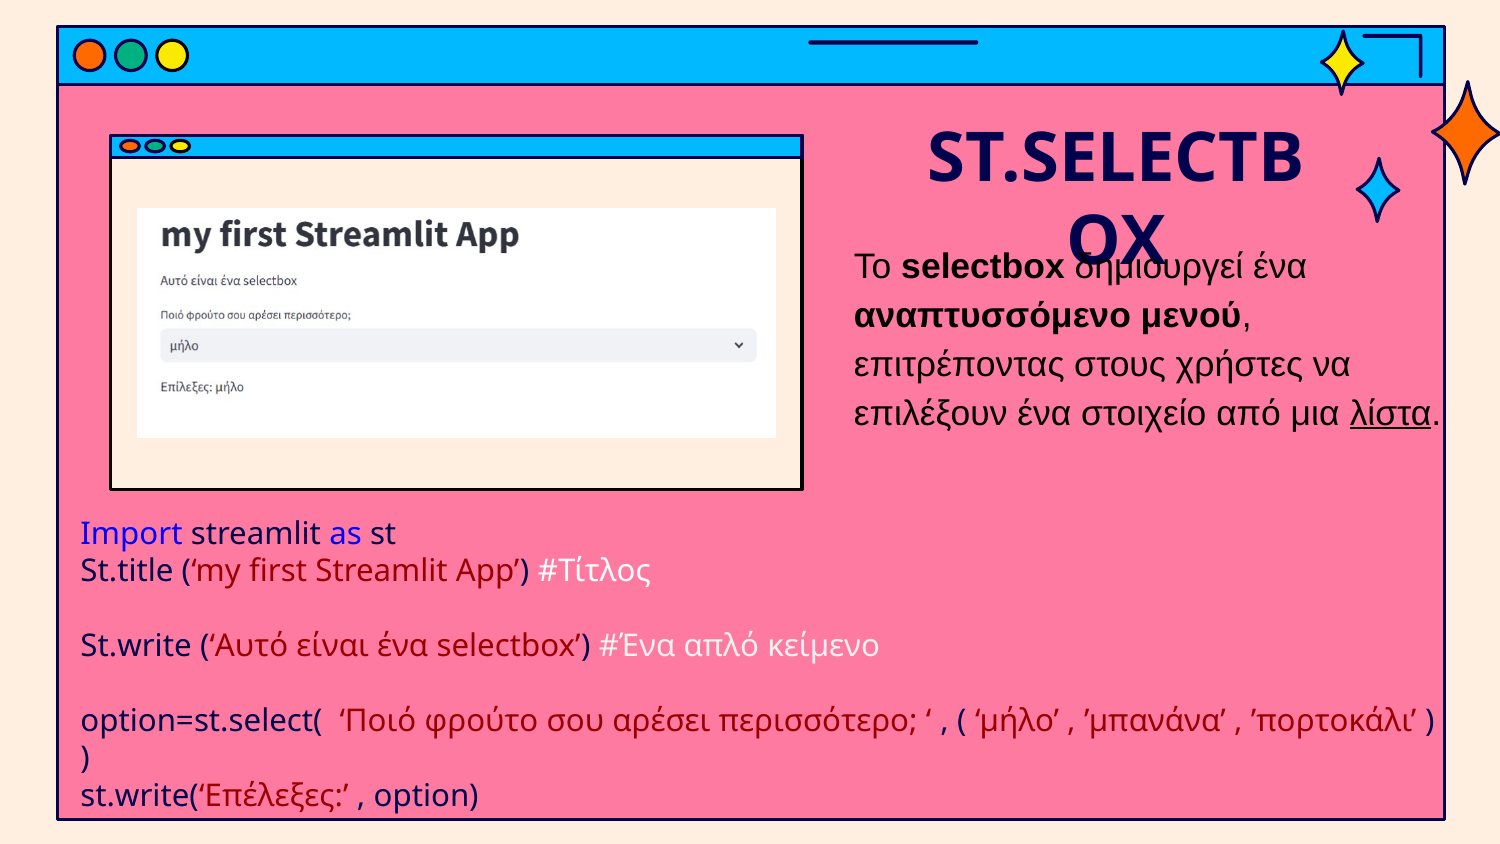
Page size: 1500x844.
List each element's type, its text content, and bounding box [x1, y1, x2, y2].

text_box Import streamlit as st St.title (‘my first Streamlit App’) #Τίτλος St.write (‘Αυτό είναι ένα selectbox’) #Ένα απλό κείμενο option=st.select( ‘Ποιό φρούτο σου αρέσει περισσότερο; ‘ , ( ‘μήλο’ , ’μπανάνα’ , ’πορτοκάλι’ ) ) st.write(‘Επέλεξες:’ , option) [65, 498, 1500, 689]
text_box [110, 134, 803, 490]
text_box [1321, 30, 1500, 222]
title ST.SELECTBOX [892, 98, 1316, 193]
picture [137, 207, 776, 438]
list To selectbox δημιουργεί ένα αναπτυσσόμενο μενού, επιτρέποντας στους χρήστες να επιλέξουν​ ένα στοιχείο από μια λίστα. [839, 221, 1470, 498]
